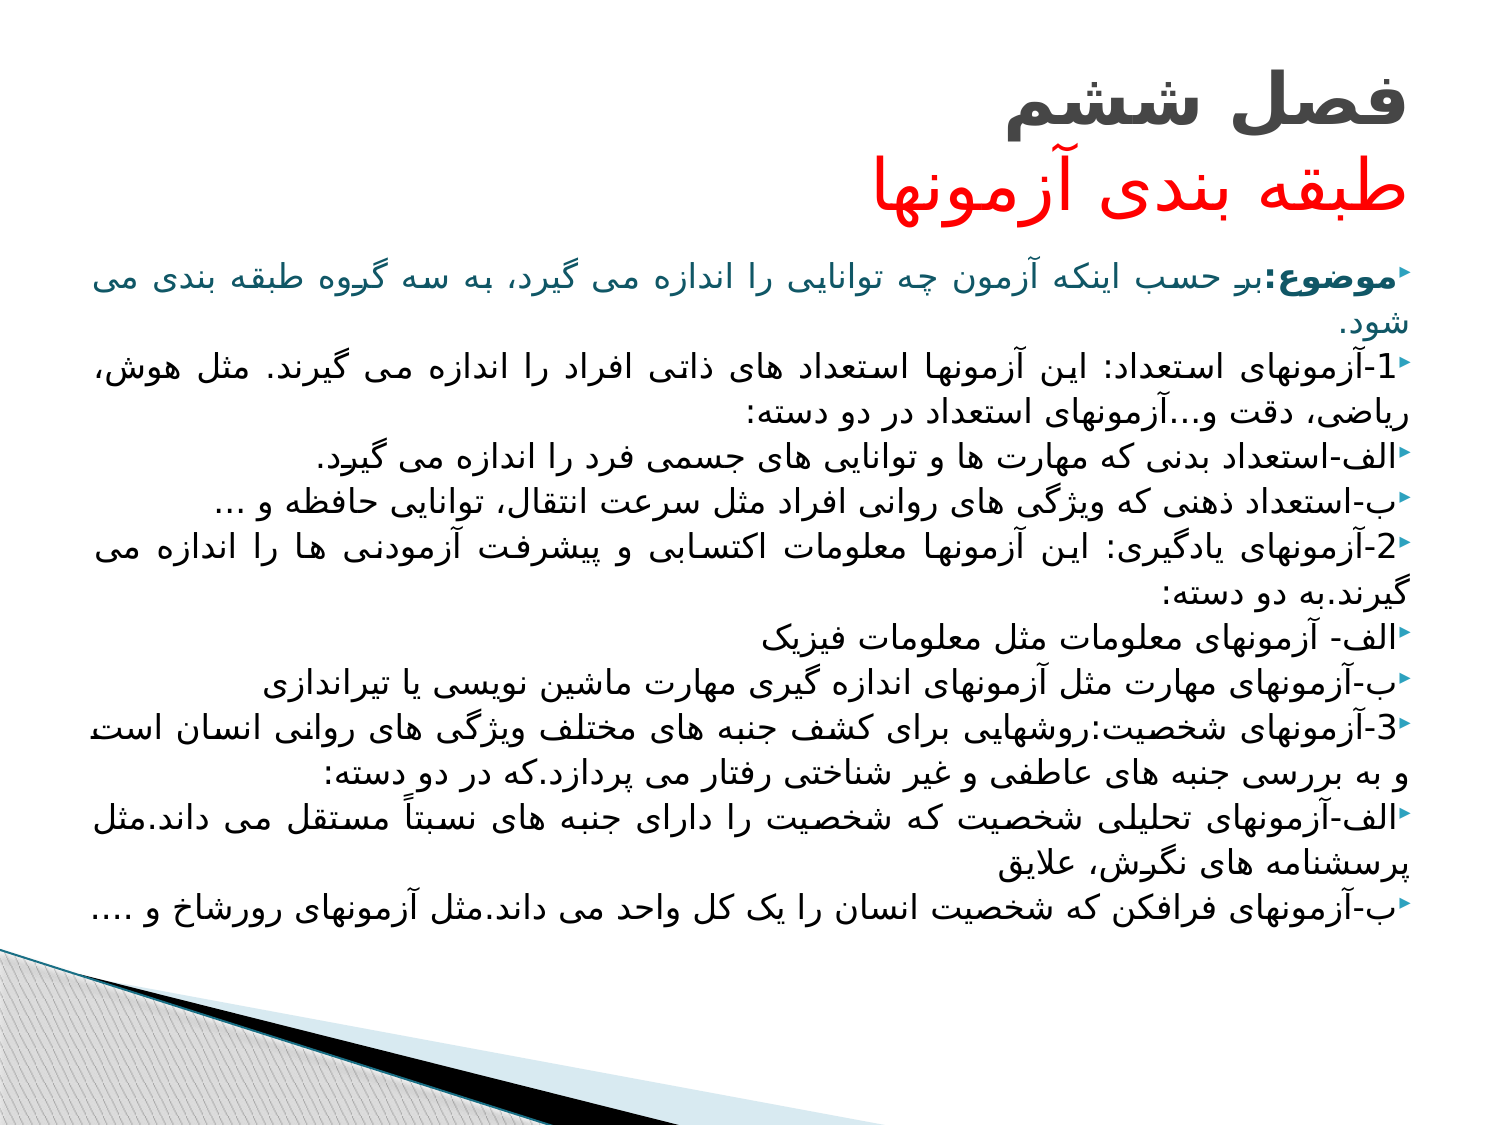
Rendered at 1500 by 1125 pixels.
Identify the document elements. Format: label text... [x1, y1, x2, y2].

list موضوع:بر حسب اینکه آزمون چه توانایی را اندازه می گیرد، به سه گروه طبقه بندی می شود. 1-آزمونهای استعداد: این آزمونها استعداد های ذاتی افراد را اندازه می گیرند. مثل هوش، ریاضی، دقت و...آزمونهای استعداد در دو دسته: الف-استعداد بدنی که مهارت ها و توانایی های جسمی فرد را اندازه می گیرد. ب-استعداد ذهنی که ویژگی های روانی افراد مثل سرعت انتقال، توانایی حافظه و ... 2-آزمونهای یادگیری: این آزمونها معلومات اکتسابی و پیشرفت آزمودنی ها را اندازه می گیرند.به دو دسته: الف- آزمونهای معلومات مثل معلومات فیزیک ب-آزمونهای مهارت مثل آزمونهای اندازه گیری مهارت ماشین نویسی یا تیراندازی 3-آزمونهای شخصیت:روشهایی برای کشف جنبه های مختلف ویژگی های روانی انسان است و به بررسی جنبه های عاطفی و غیر شناختی رفتار می پردازد.که در دو دسته: الف-آزمونهای تحلیلی شخصیت که شخصیت را دارای جنبه های نسبتاً مستقل می داند.مثل پرسشنامه های نگرش، علایق ب-آزمونهای فرافکن که شخصیت انسان را یک کل واحد می داند.مثل آزمونهای رورشاخ و .... [75, 243, 1425, 986]
title فصل ششم طبقه بندی آزمونها [75, 45, 1425, 233]
